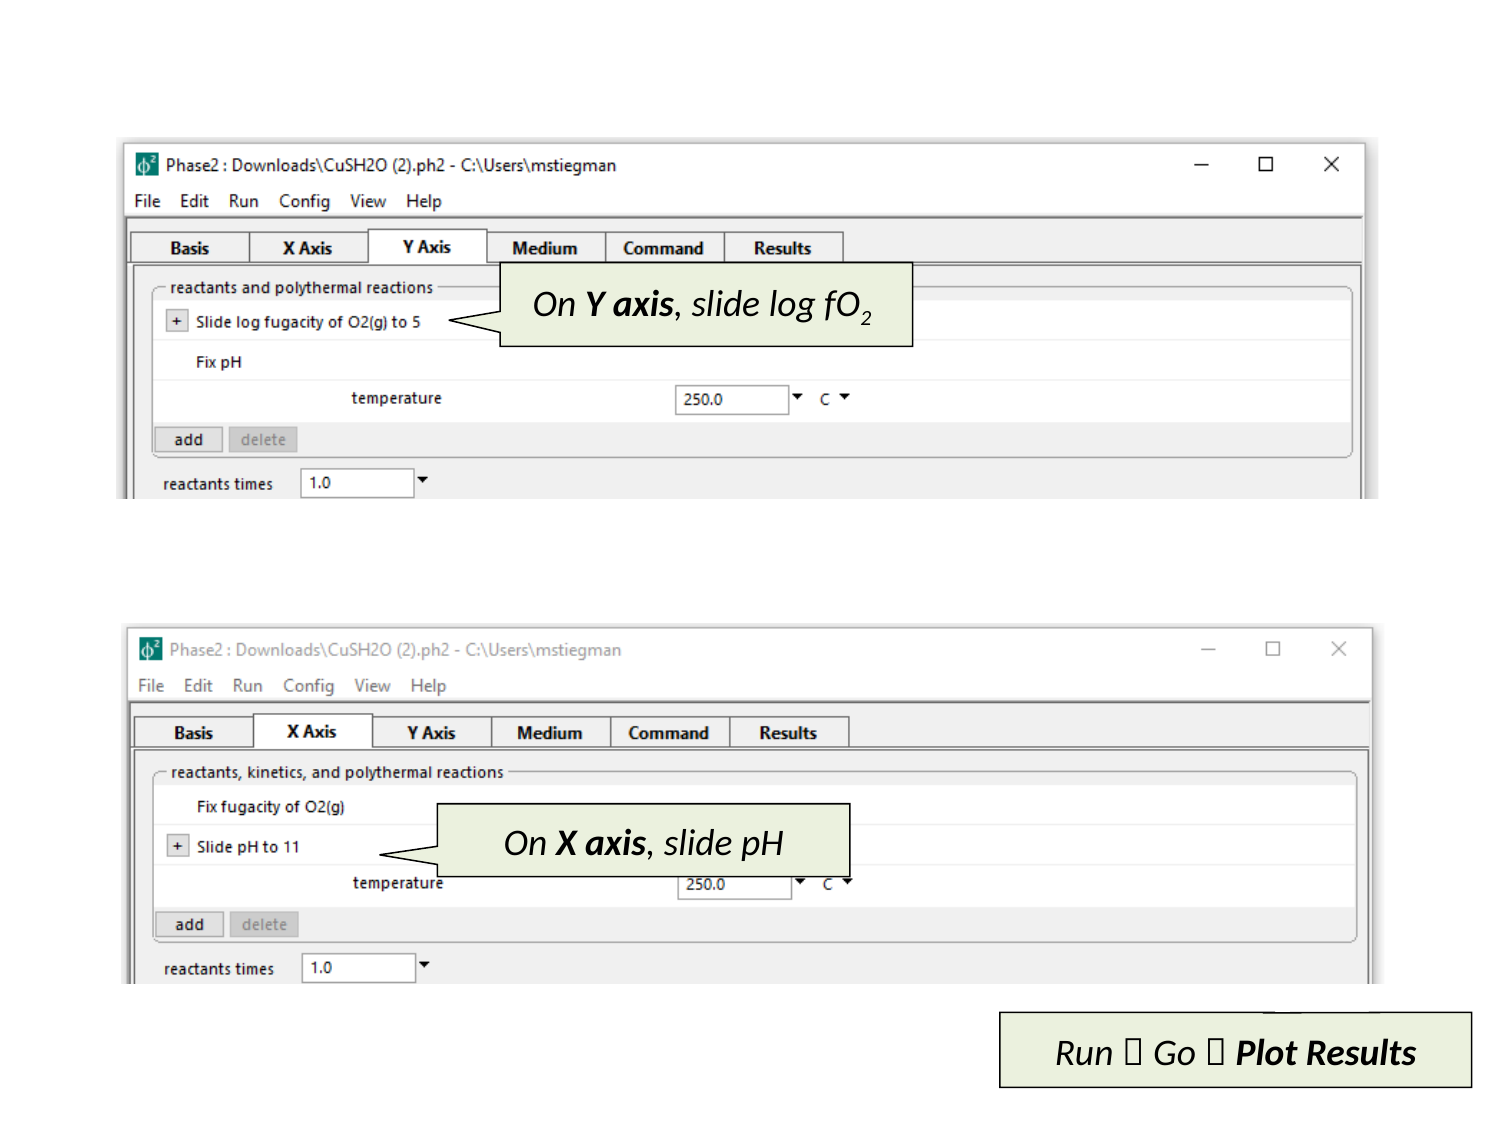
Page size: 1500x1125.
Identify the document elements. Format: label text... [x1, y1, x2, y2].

text_box Run  Go  Plot Results [999, 1012, 1472, 1088]
picture [120, 623, 1385, 985]
picture [115, 137, 1379, 499]
